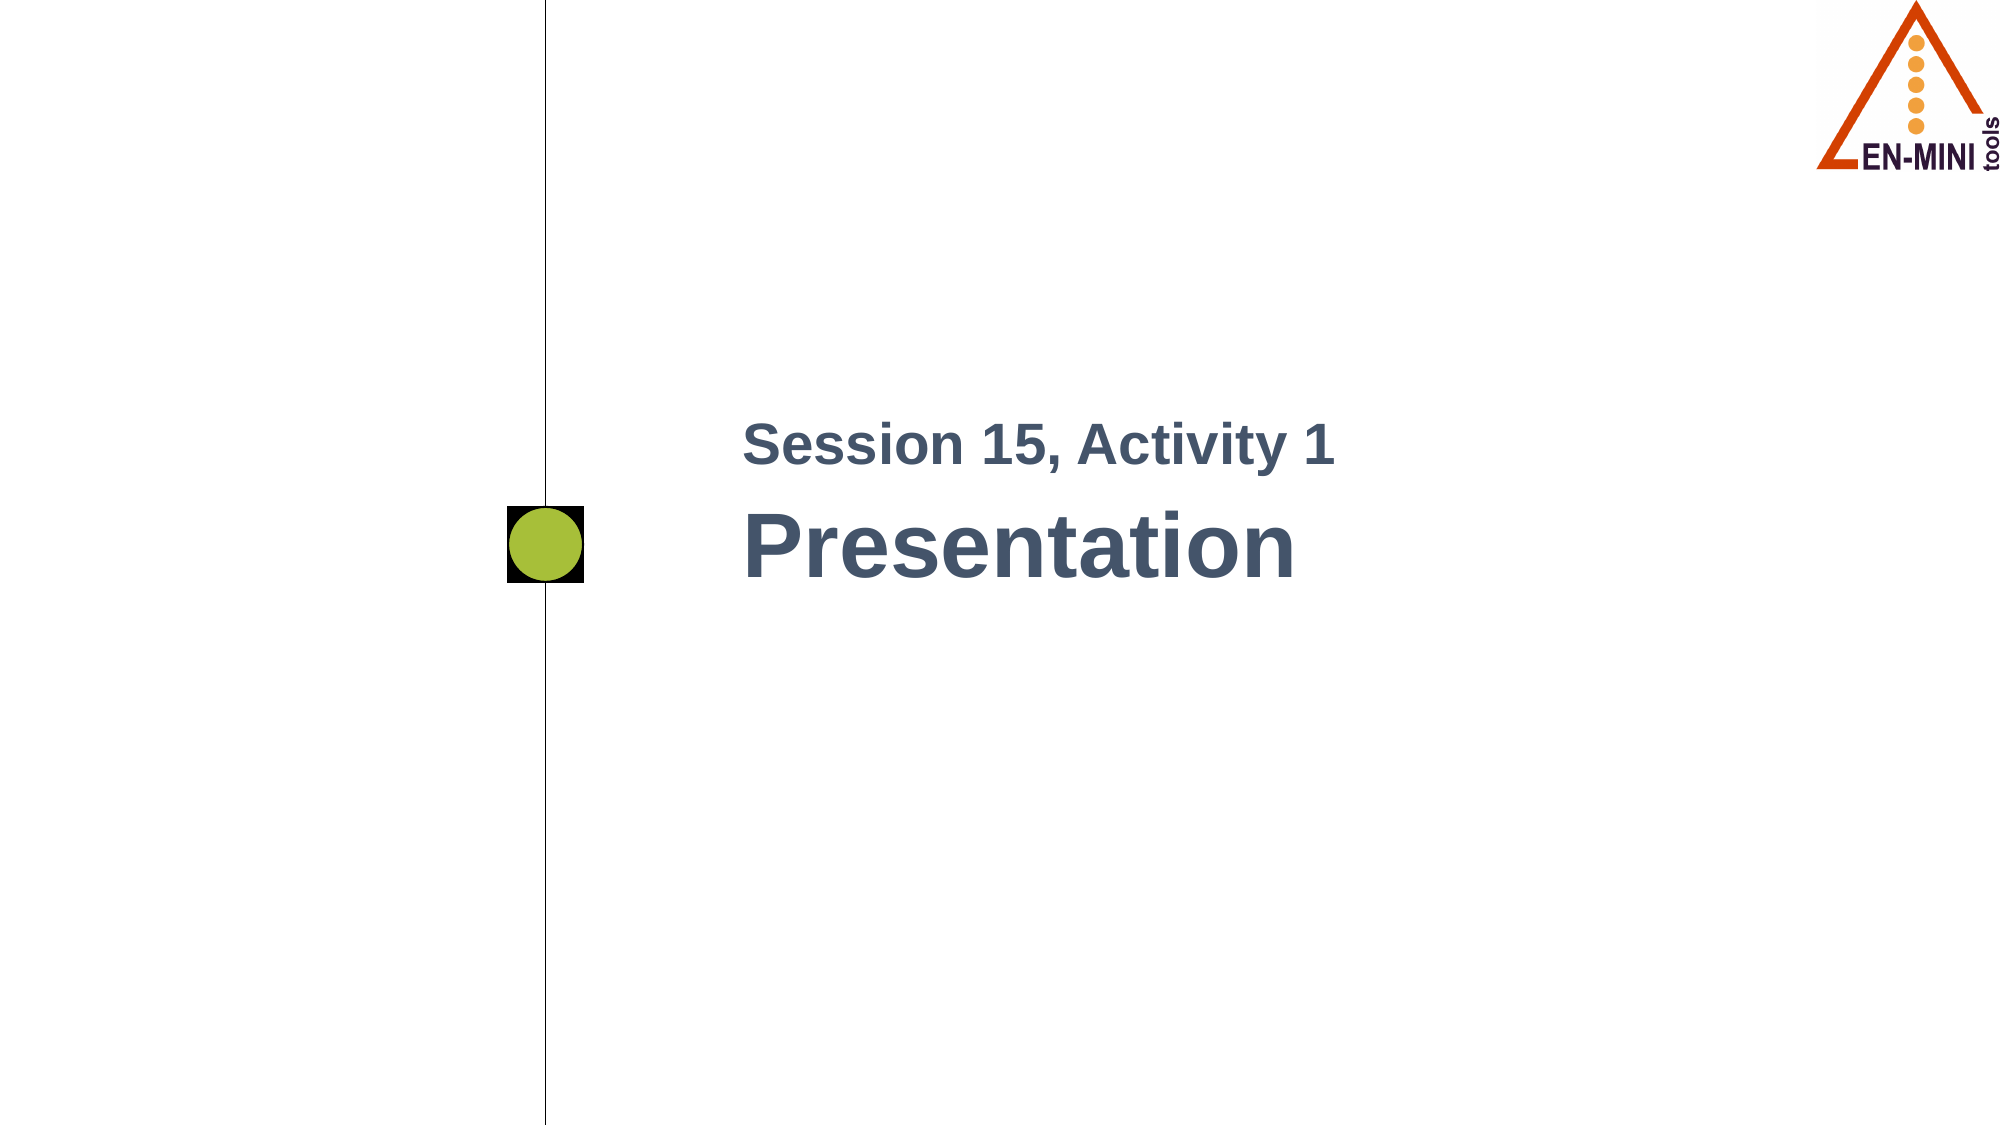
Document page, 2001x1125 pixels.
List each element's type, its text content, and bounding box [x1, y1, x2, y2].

list Session 15, Activity 1 Presentation [727, 407, 1907, 718]
picture [1816, 0, 2000, 172]
